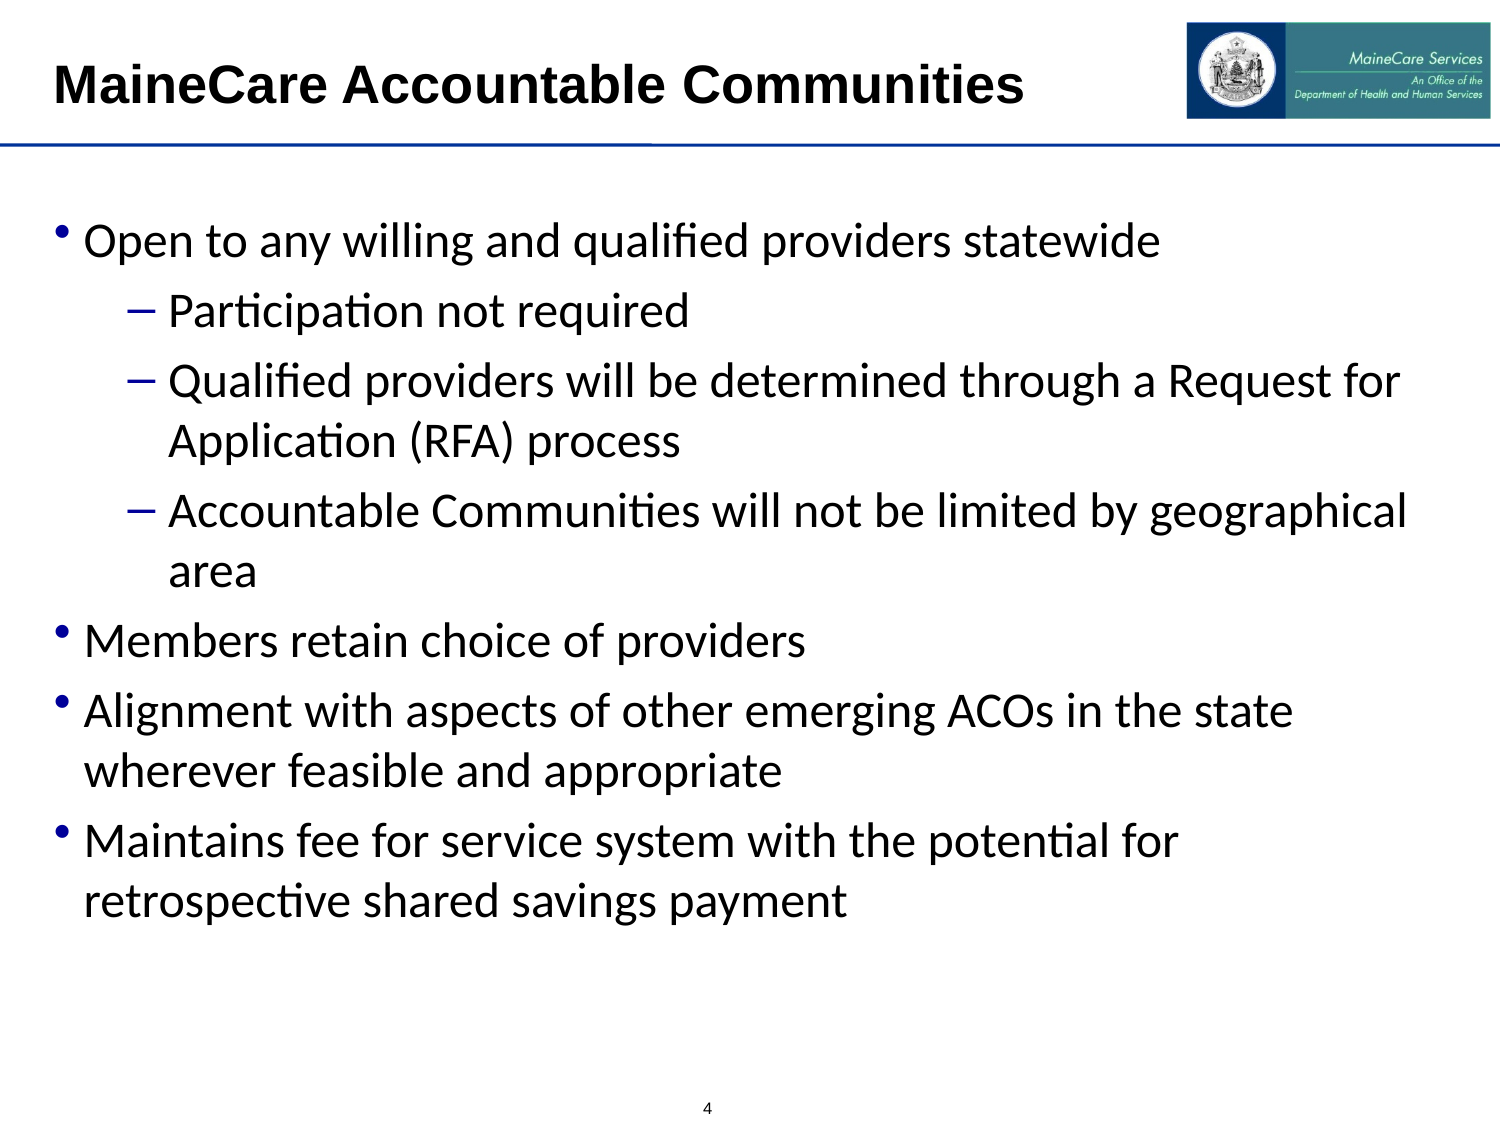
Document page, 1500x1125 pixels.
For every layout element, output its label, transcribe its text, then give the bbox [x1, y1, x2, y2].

title MaineCare Accountable Communities [39, 21, 1179, 142]
list Open to any willing and qualified providers statewide Participation not required Qualified providers will be determined through a Request for Application (RFA) process Accountable Communities will not be limited by geographical area Members retain choice of providers Alignment with aspects of other emerging ACOs in the state wherever feasible and appropriate Maintains fee for service system with the potential for retrospective shared savings payment [39, 200, 1453, 1043]
picture [1186, 22, 1491, 119]
